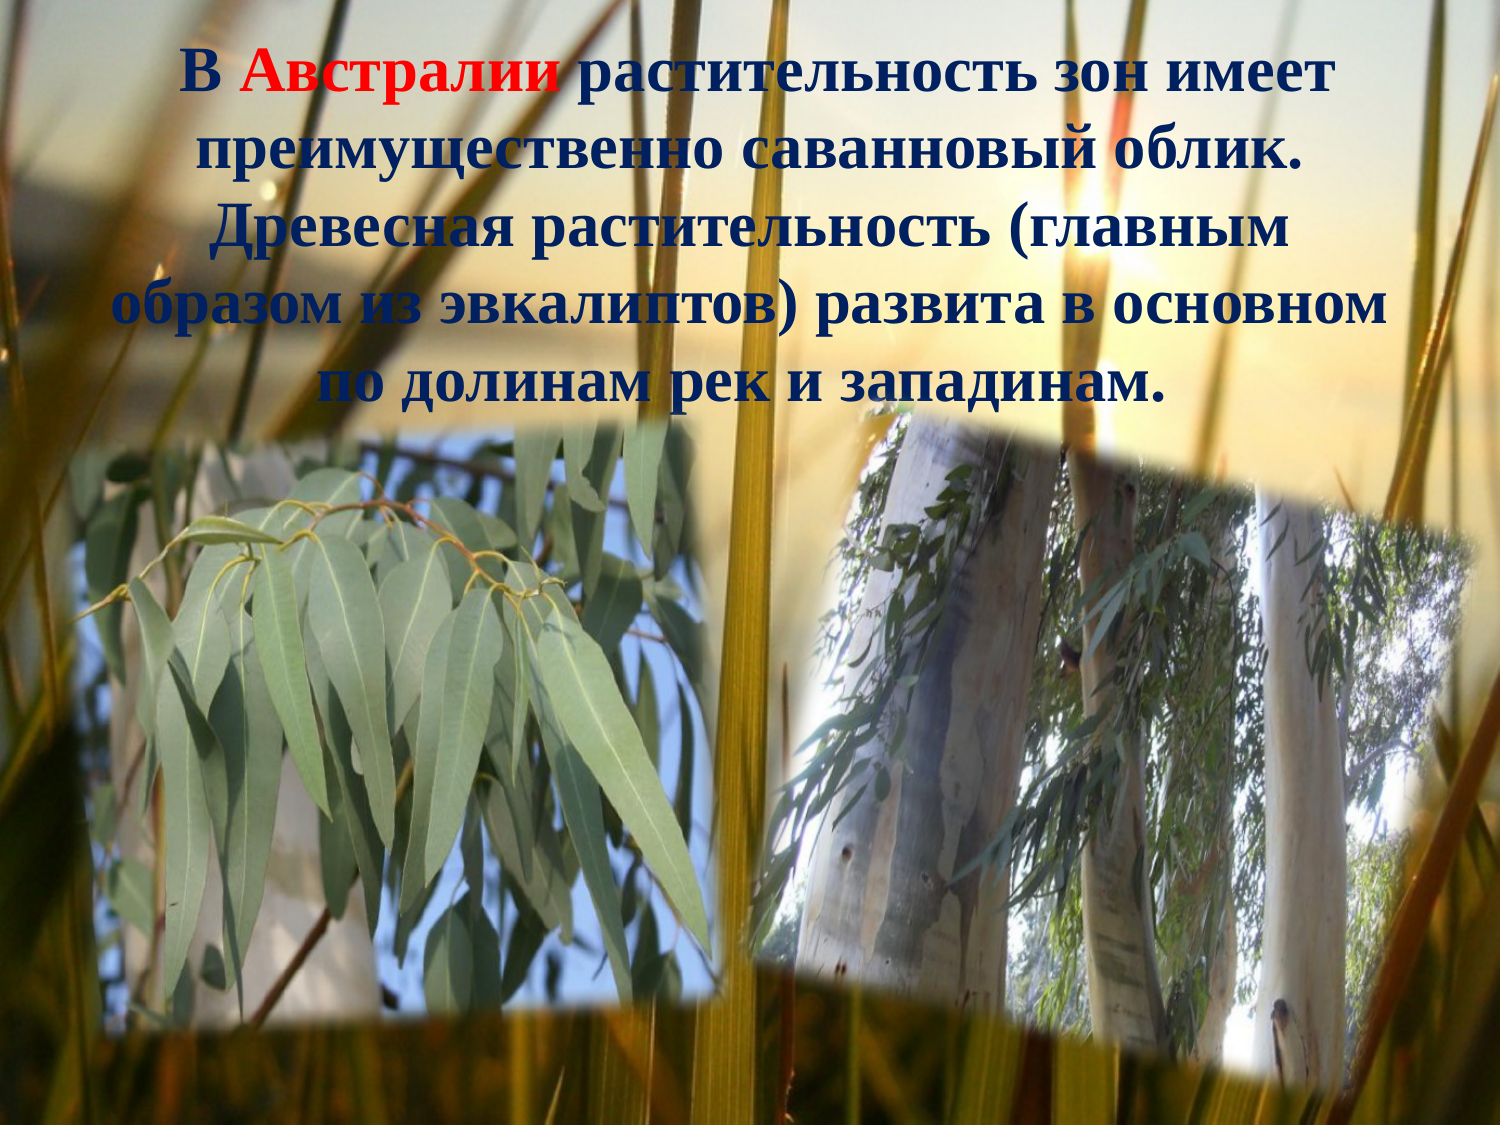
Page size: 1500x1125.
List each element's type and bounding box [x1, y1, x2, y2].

picture [777, 442, 1440, 1058]
list [0, 0, 1500, 1125]
picture [62, 417, 725, 1033]
